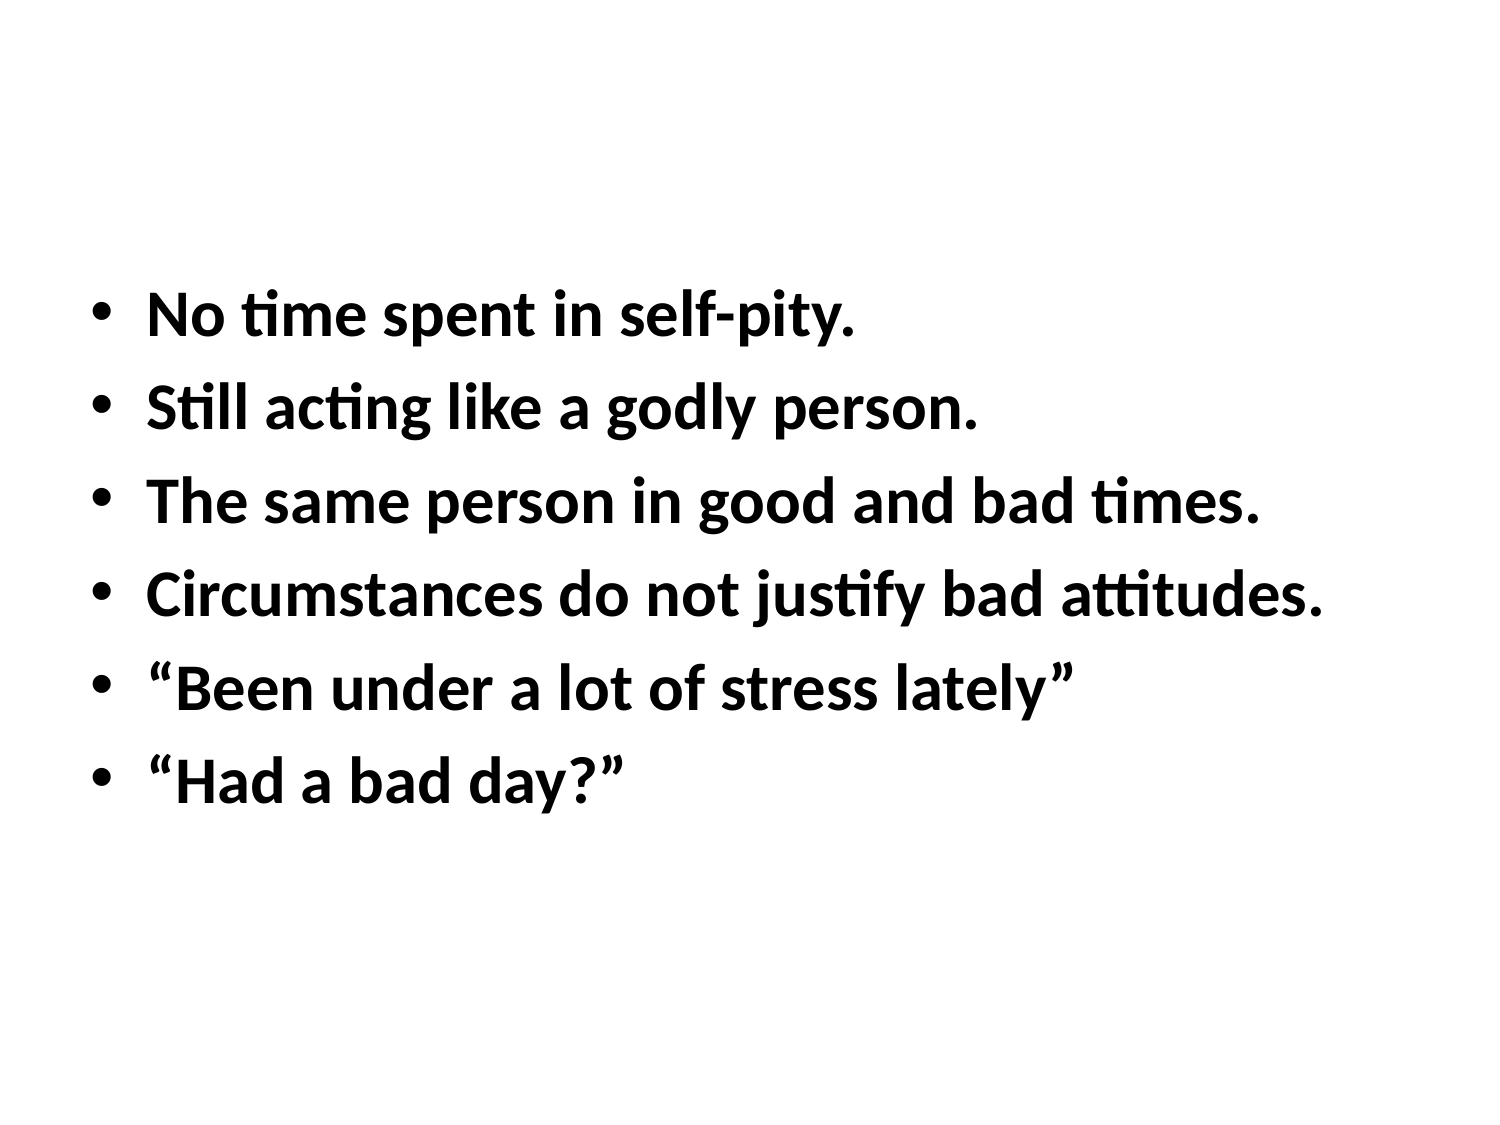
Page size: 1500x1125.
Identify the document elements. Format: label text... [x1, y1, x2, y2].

list No time spent in self-pity. Still acting like a godly person. The same person in good and bad times. Circumstances do not justify bad attitudes. “Been under a lot of stress lately” “Had a bad day?” [75, 262, 1425, 1005]
